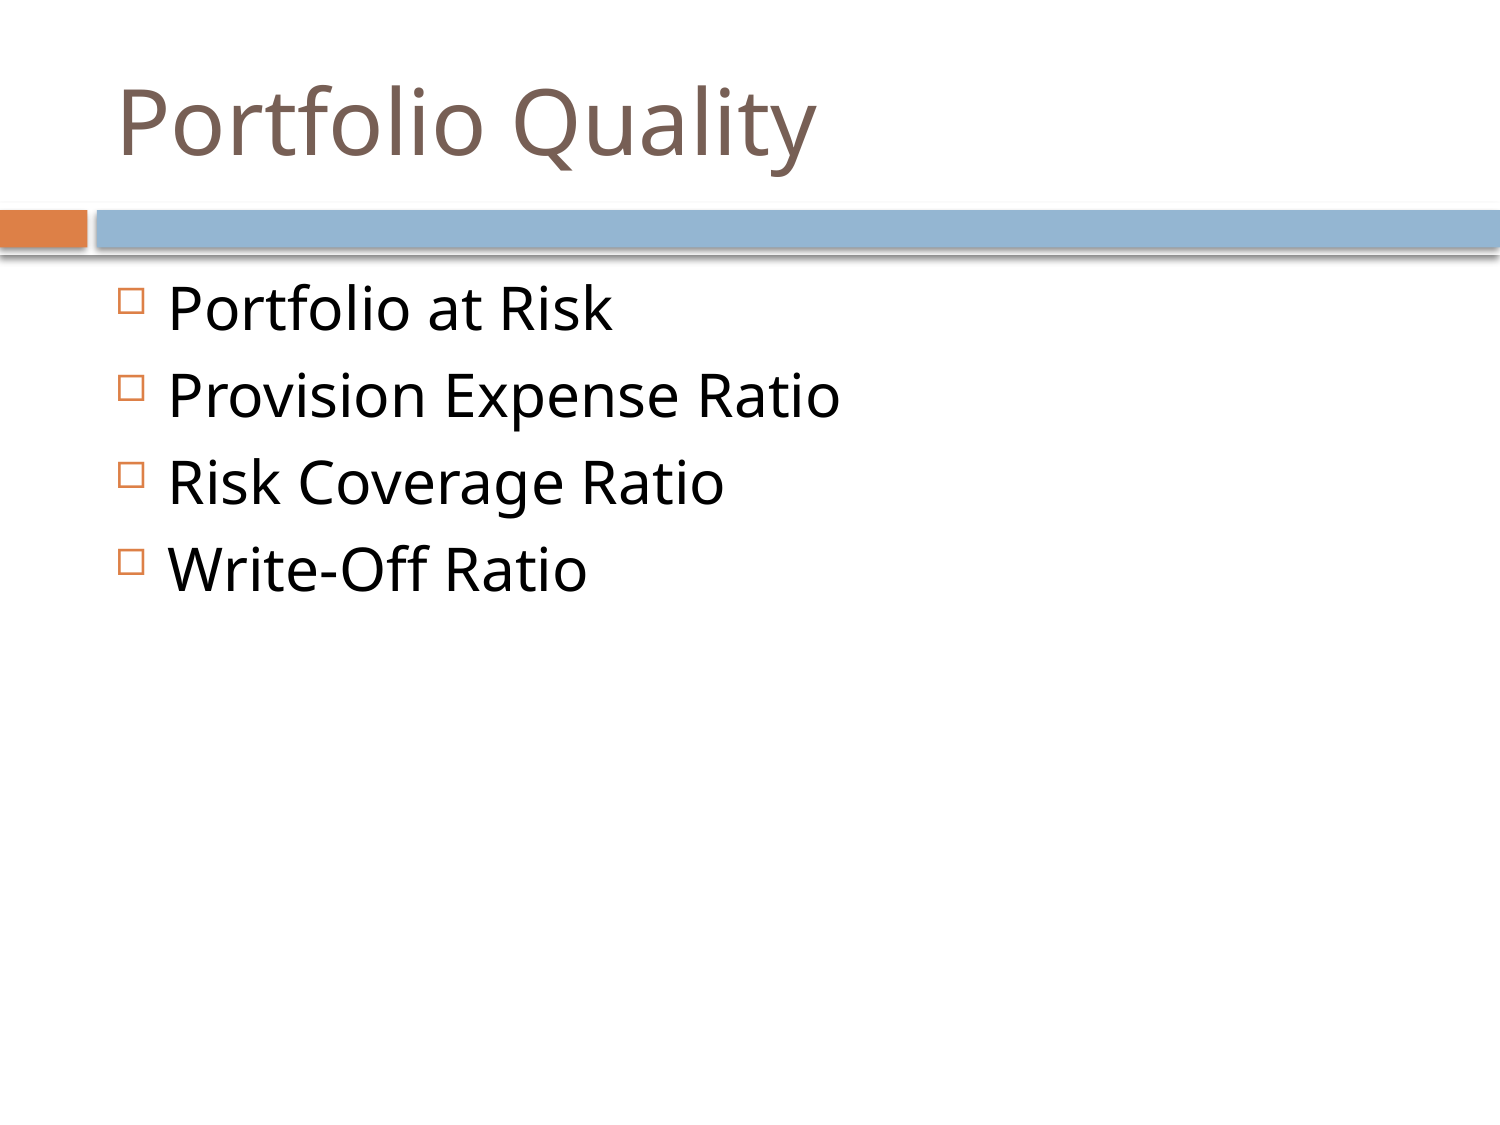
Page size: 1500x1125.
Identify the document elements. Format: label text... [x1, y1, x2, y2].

title Portfolio Quality [100, 37, 1438, 200]
list Portfolio at Risk Provision Expense Ratio Risk Coverage Ratio Write-Off Ratio [100, 262, 1438, 1000]
